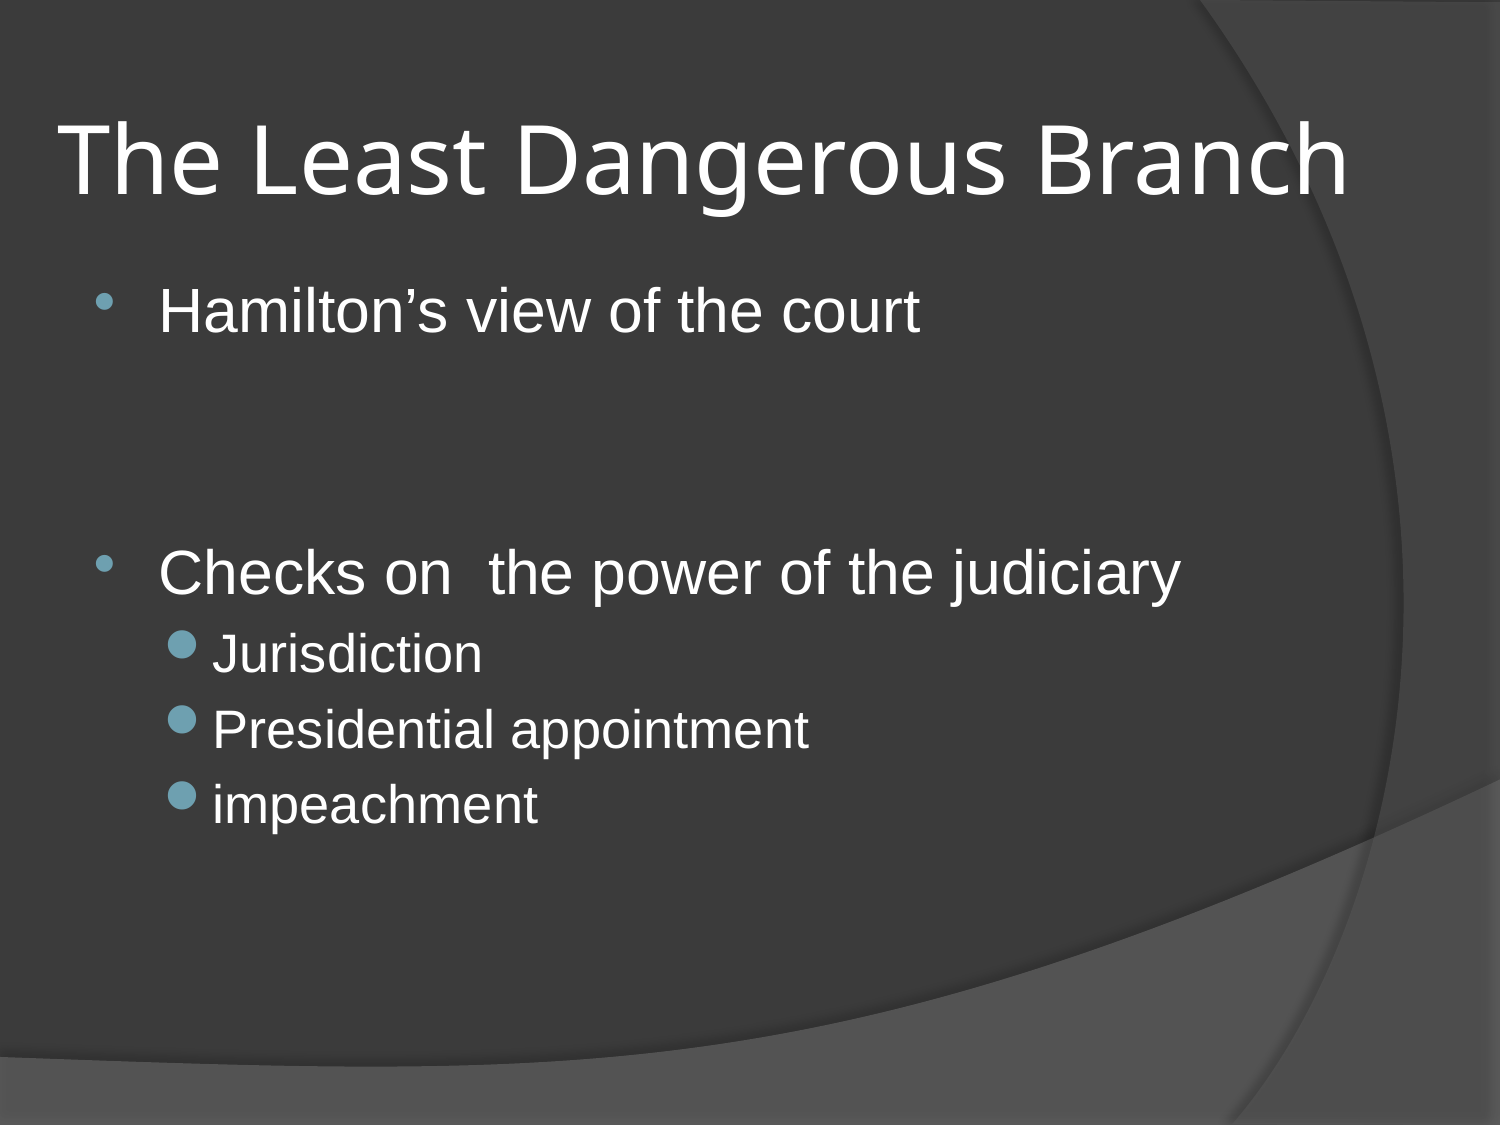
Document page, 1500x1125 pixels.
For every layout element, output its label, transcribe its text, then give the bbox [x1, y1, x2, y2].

list Hamilton’s view of the court Checks on the power of the judiciary Jurisdiction Presidential appointment impeachment [74, 262, 1301, 1006]
title The Least Dangerous Branch [49, 62, 1401, 251]
